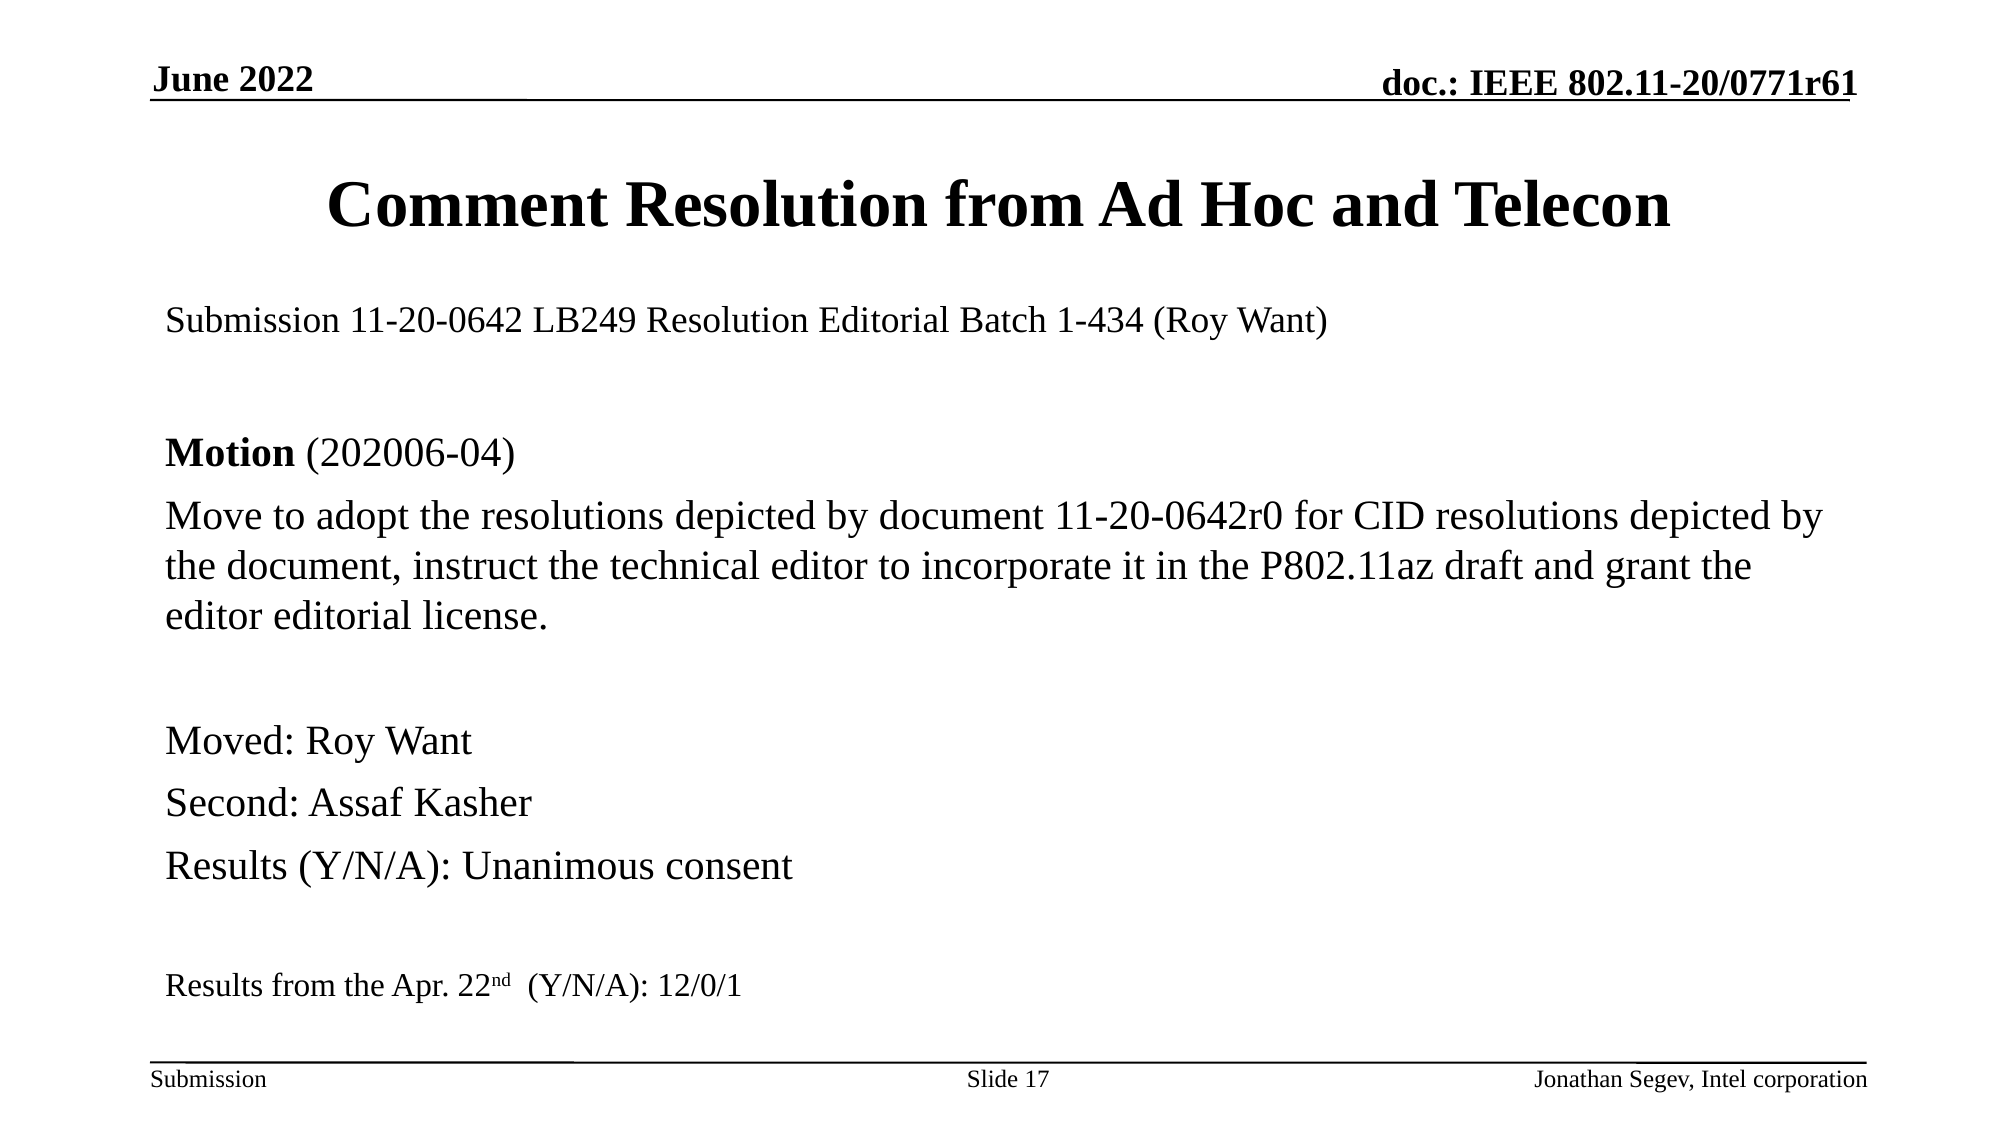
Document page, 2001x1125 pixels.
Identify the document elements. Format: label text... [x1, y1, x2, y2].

title Comment Resolution from Ad Hoc and Telecon [149, 112, 1850, 286]
footer Jonathan Segev, Intel corporation [1171, 1061, 1869, 1093]
slide_number Slide 17 [950, 1061, 1067, 1123]
list Submission 11-20-0642 LB249 Resolution Editorial Batch 1-434 (Roy Want) Motion (202006-04) Move to adopt the resolutions depicted by document 11-20-0642r0 for CID resolutions depicted by the document, instruct the technical editor to incorporate it in the P802.11az draft and grant the editor editorial license. Moved: Roy Want Second: Assaf Kasher Results (Y/N/A): Unanimous consent Results from the Apr. 22nd (Y/N/A): 12/0/1 [149, 286, 1850, 1000]
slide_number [152, 54, 563, 100]
